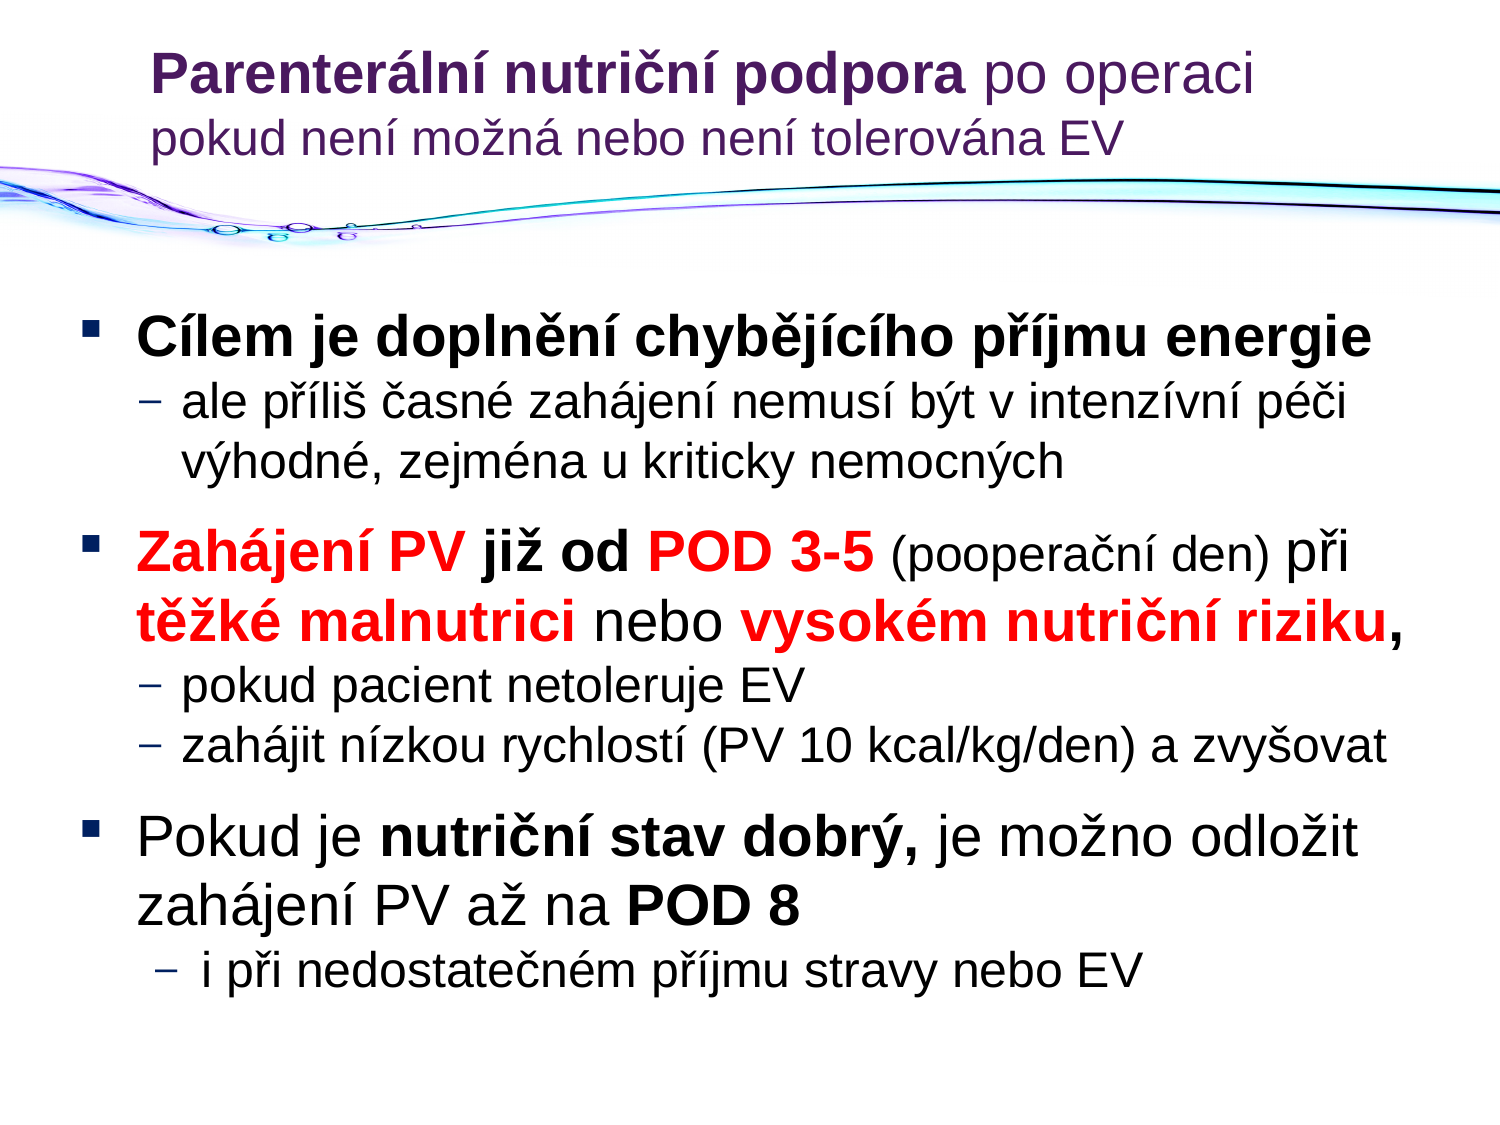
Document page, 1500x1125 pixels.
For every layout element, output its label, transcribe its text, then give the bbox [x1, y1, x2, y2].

list Cílem je doplnění chybějícího příjmu energie ale příliš časné zahájení nemusí být v intenzívní péči výhodné, zejména u kriticky nemocných Zahájení PV již od POD 3-5 (pooperační den) při těžké malnutrici nebo vysokém nutriční riziku, pokud pacient netoleruje EV zahájit nízkou rychlostí (PV 10 kcal/kg/den) a zvyšovat Pokud je nutriční stav dobrý, je možno odložit zahájení PV až na POD 8 i při nedostatečném příjmu stravy nebo EV [64, 290, 1447, 1083]
picture [0, 112, 1500, 299]
title Parenterální nutriční podpora po operaci pokud není možná nebo není tolerována EV [135, 0, 1438, 173]
